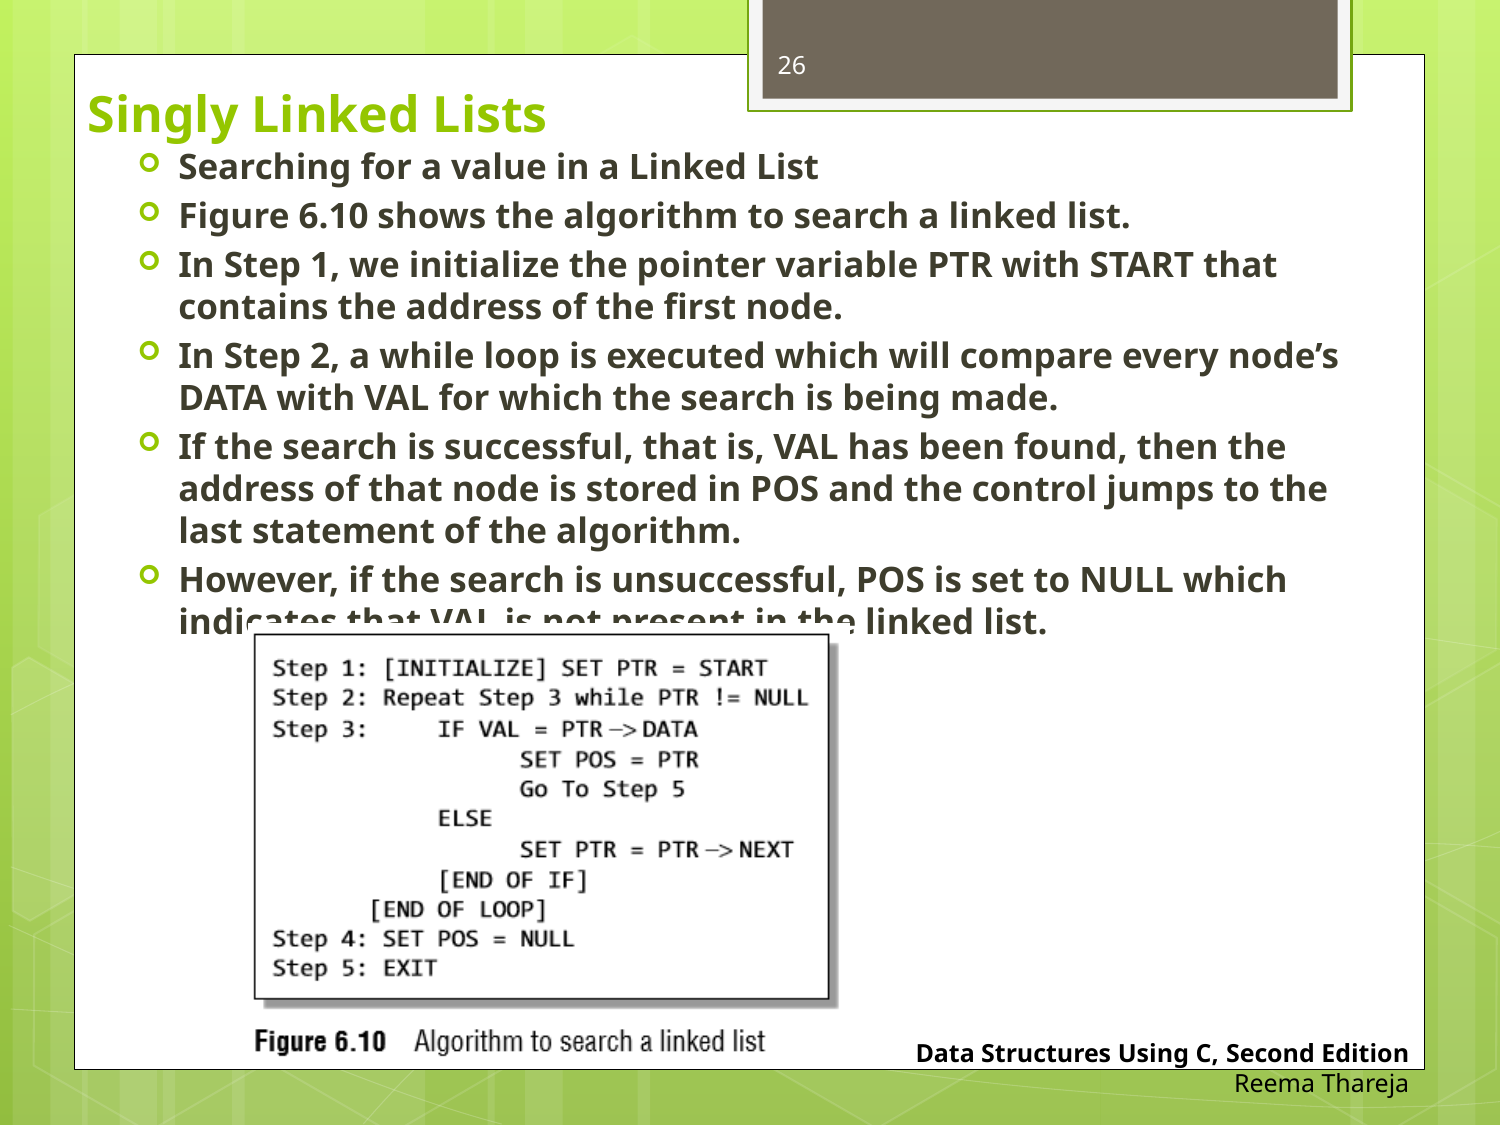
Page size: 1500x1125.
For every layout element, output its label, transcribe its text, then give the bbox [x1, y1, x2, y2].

title Singly Linked Lists [72, 37, 1225, 150]
picture [248, 623, 851, 1065]
footer Data Structures Using C, Second Edition Reema Thareja [849, 1037, 1425, 1098]
slide_number 26 [762, 36, 982, 97]
list Searching for a value in a Linked List Figure 6.10 shows the algorithm to search a linked list. In Step 1, we initialize the pointer variable PTR with START that contains the address of the first node. In Step 2, a while loop is executed which will compare every node’s DATA with VAL for which the search is being made. If the search is successful, that is, VAL has been found, then the address of that node is stored in POS and the control jumps to the last statement of the algorithm. However, if the search is unsuccessful, POS is set to NULL which indicates that VAL is not present in the linked list. [112, 137, 1400, 650]
